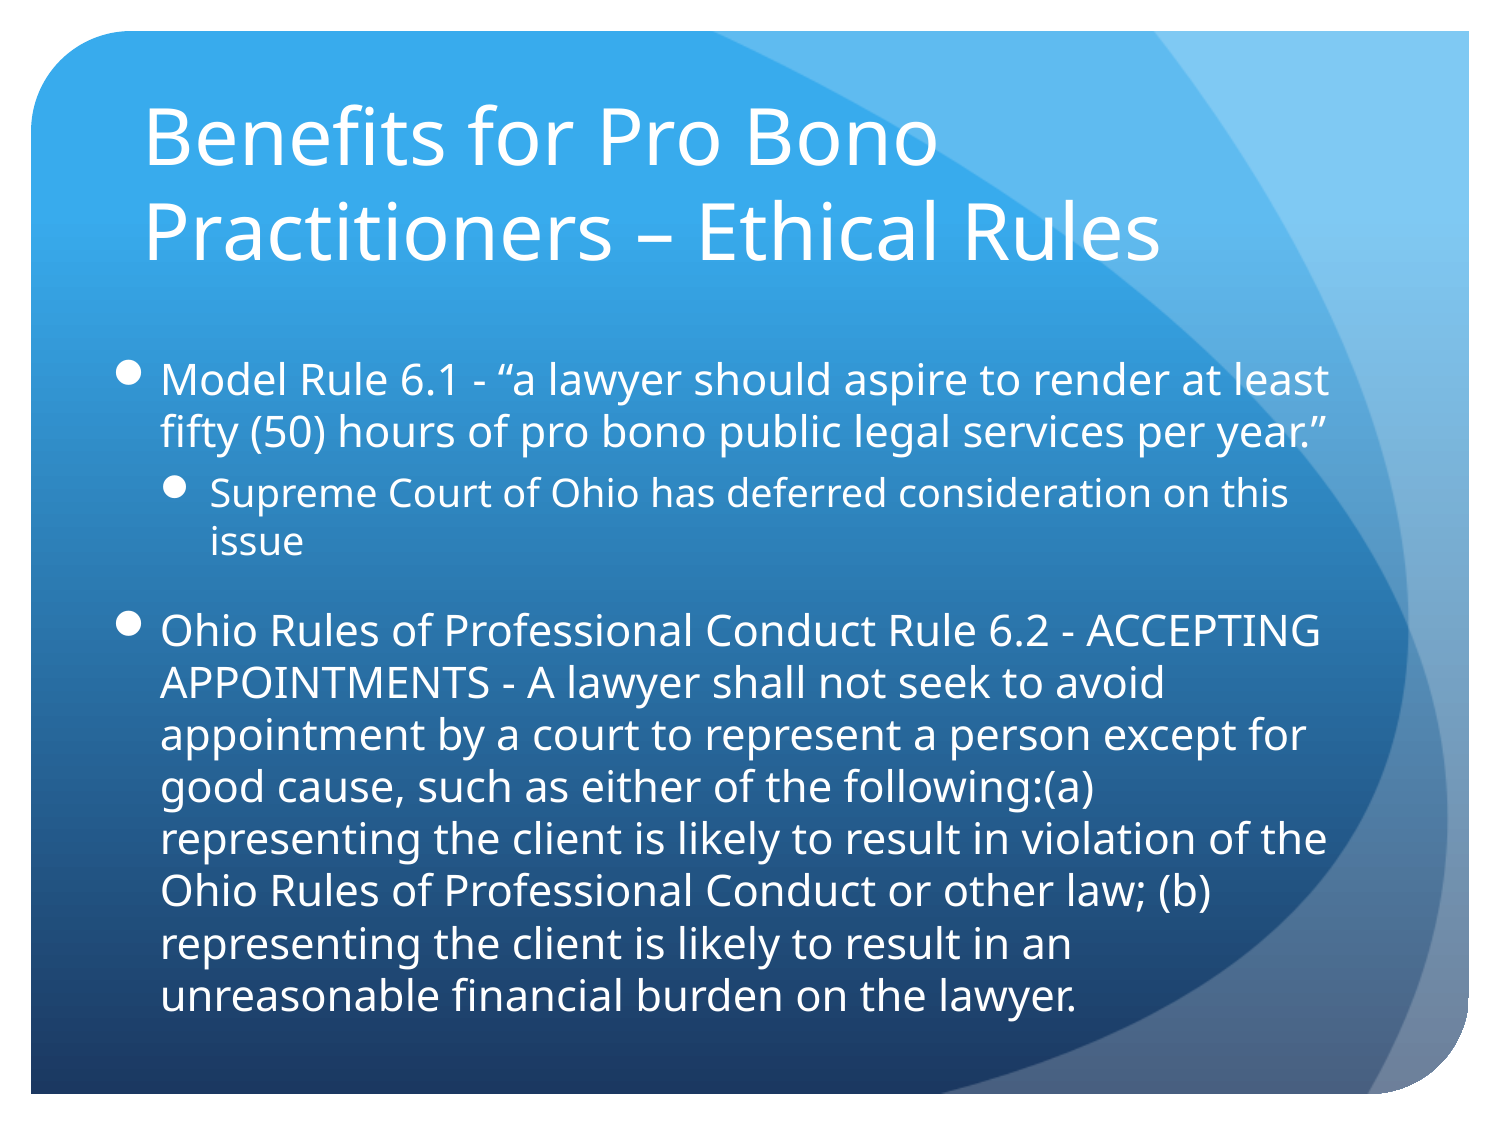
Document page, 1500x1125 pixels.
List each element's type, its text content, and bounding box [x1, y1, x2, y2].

list Model Rule 6.1 - “a lawyer should aspire to render at least fifty (50) hours of pro bono public legal services per year.” Supreme Court of Ohio has deferred consideration on this issue Ohio Rules of Professional Conduct Rule 6.2 - ACCEPTING APPOINTMENTS - A lawyer shall not seek to avoid appointment by a court to represent a person except for good cause, such as either of the following:(a) representing the client is likely to result in violation of the Ohio Rules of Professional Conduct or other law; (b) representing the client is likely to result in an unreasonable financial burden on the lawyer. [97, 344, 1372, 1035]
picture [24, 30, 1473, 1094]
title Benefits for Pro Bono Practitioners – Ethical Rules [127, 112, 1372, 284]
